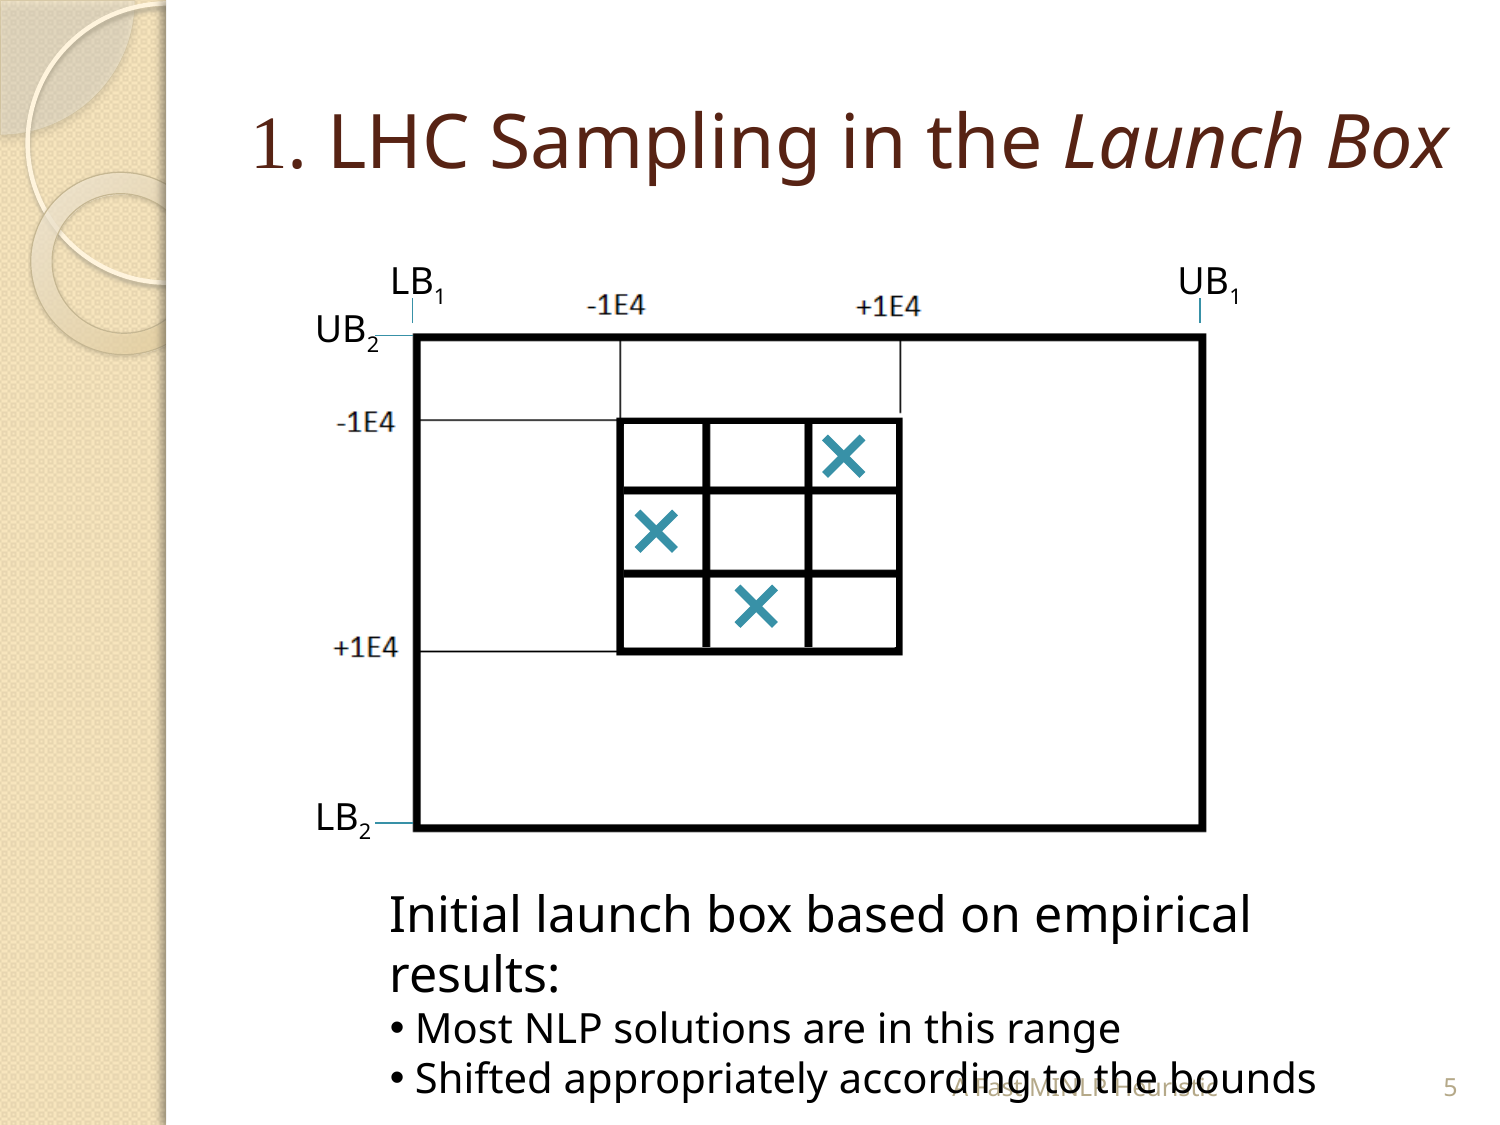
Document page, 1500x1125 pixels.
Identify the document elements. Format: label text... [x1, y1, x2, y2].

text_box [299, 249, 1266, 849]
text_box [737, 587, 776, 626]
text_box Initial launch box based on empirical results: Most NLP solutions are in this range Shifted appropriately according to the bounds [375, 874, 1400, 1110]
slide_number 5 [1413, 1034, 1488, 1113]
footer A Fast MINLP Heuristic [937, 1034, 1413, 1113]
picture [624, 424, 896, 648]
title 1. LHC Sampling in the Launch Box [235, 45, 1466, 233]
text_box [637, 512, 676, 551]
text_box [824, 437, 863, 476]
